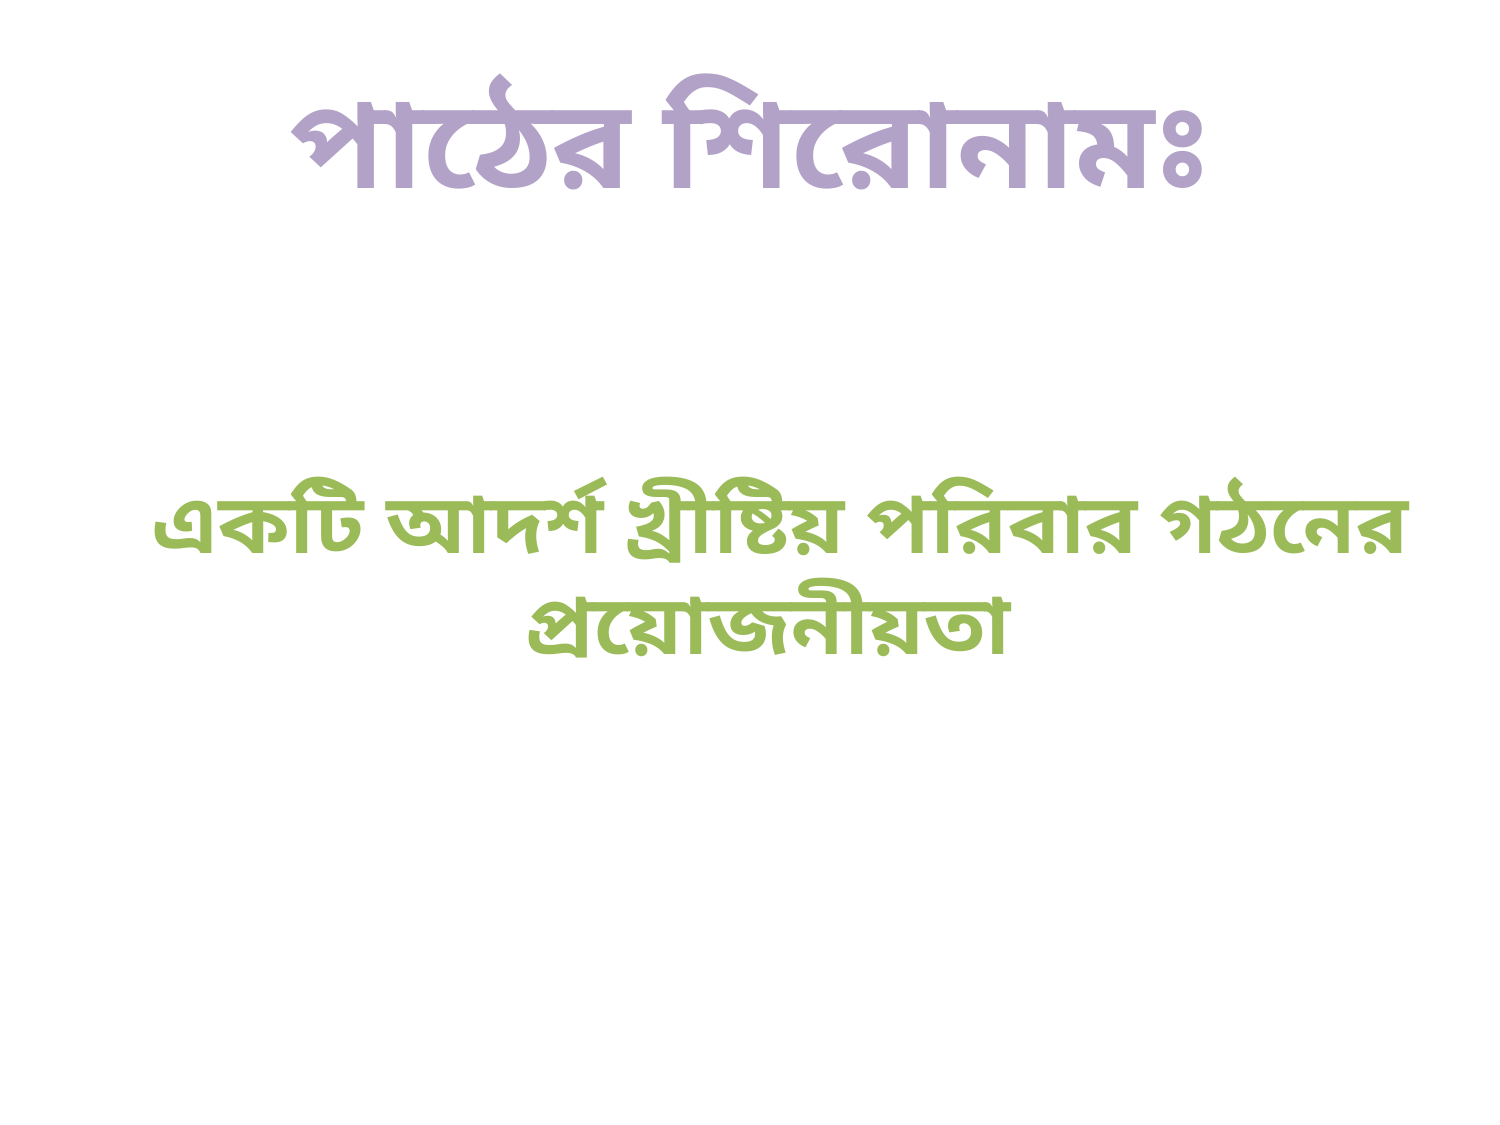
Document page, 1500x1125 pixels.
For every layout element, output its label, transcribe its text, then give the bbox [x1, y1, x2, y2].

list একটি আদর্শ খ্রীষ্টিয় পরিবার গঠনের প্রয়োজনীয়তা [75, 262, 1463, 1005]
title পাঠের শিরোনামঃ [75, 45, 1425, 233]
